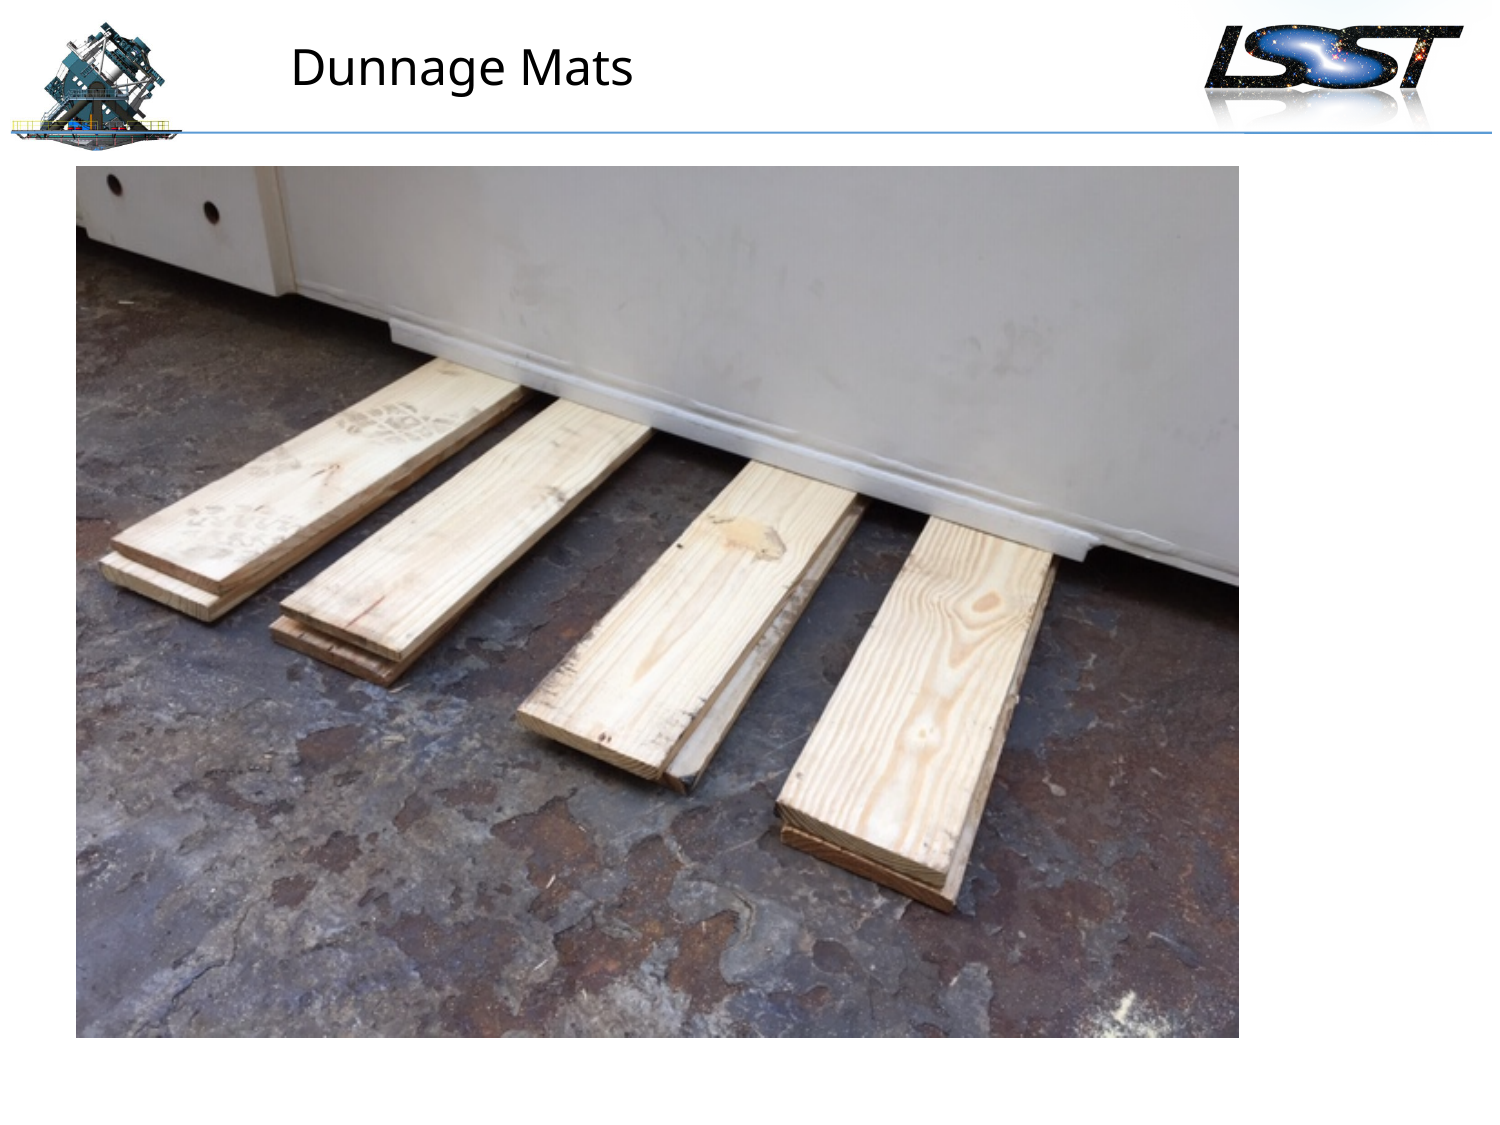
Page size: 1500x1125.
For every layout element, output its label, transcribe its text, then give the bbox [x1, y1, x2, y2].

picture [76, 0, 1492, 1038]
picture [10, 134, 188, 151]
picture [10, 14, 188, 131]
title Dunnage Mats [275, 23, 1203, 115]
